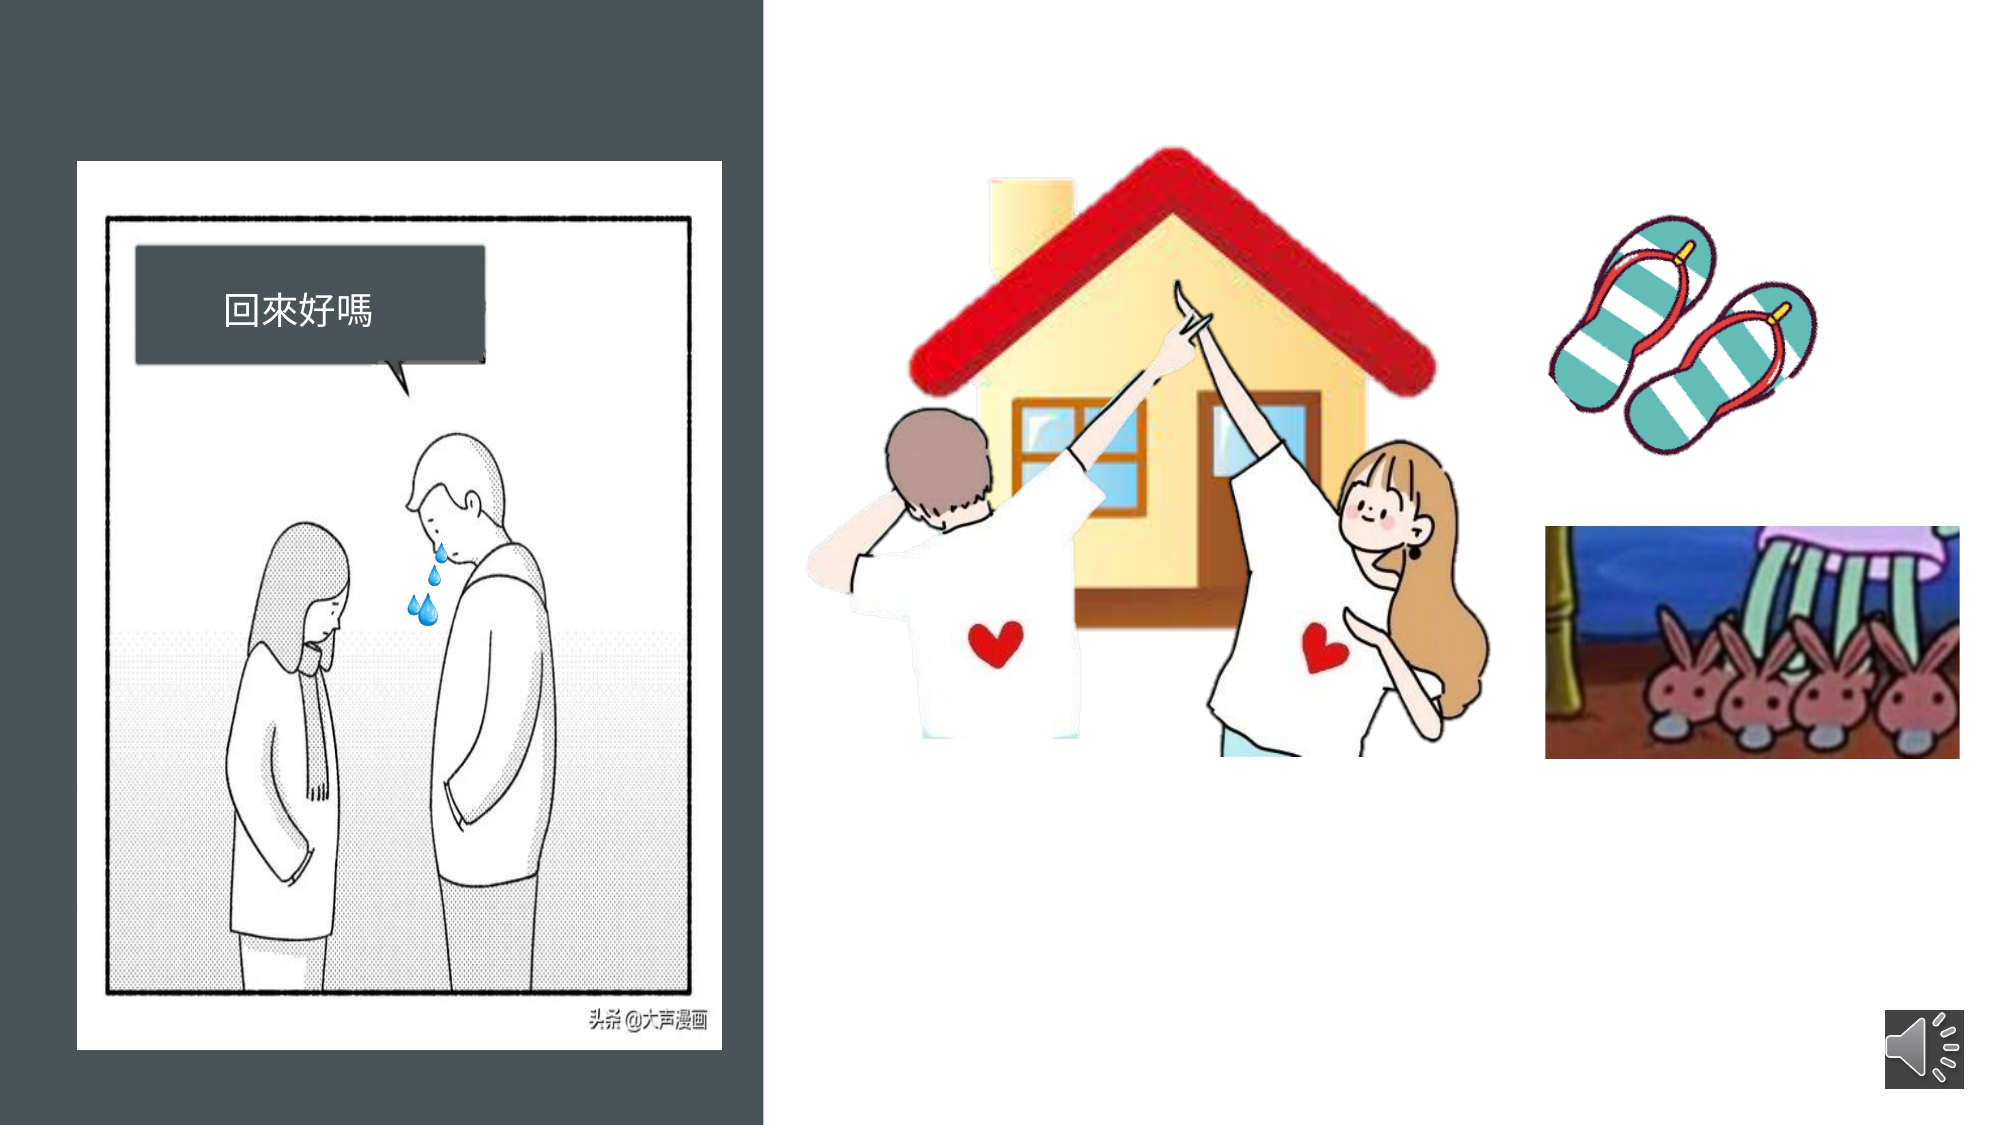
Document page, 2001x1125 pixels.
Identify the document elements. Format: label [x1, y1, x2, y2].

list [77, 161, 722, 1050]
picture [1884, 1009, 1965, 1090]
picture [798, 109, 1863, 798]
text_box [0, 0, 764, 1125]
text_box [764, 0, 2000, 1125]
text_box [399, 538, 456, 632]
picture [1545, 526, 1960, 759]
